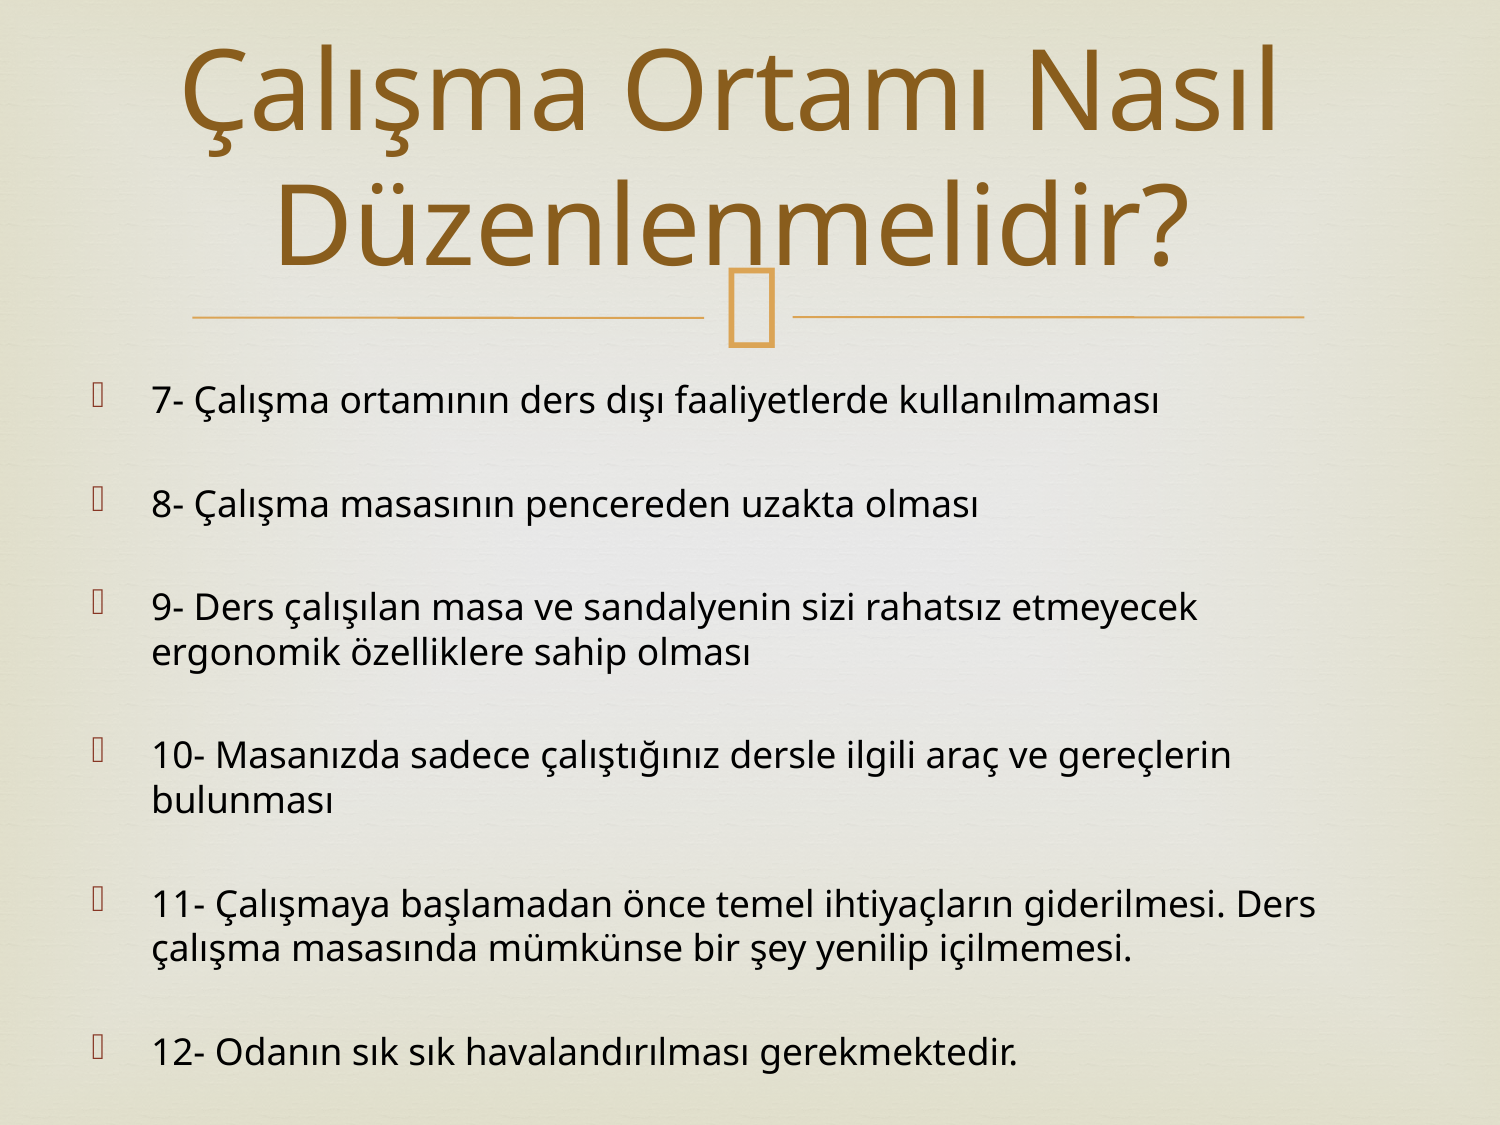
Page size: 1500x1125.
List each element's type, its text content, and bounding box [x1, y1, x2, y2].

list 7- Çalışma ortamının ders dışı faaliyetlerde kullanılmaması 8- Çalışma masasının pencereden uzakta olması 9- Ders çalışılan masa ve sandalyenin sizi rahatsız etmeyecek ergonomik özelliklere sahip olması 10- Masanızda sadece çalıştığınız dersle ilgili araç ve gereçlerin bulunması 11- Çalışmaya başlamadan önce temel ihtiyaçların giderilmesi. Ders çalışma masasında mümkünse bir şey yenilip içilmemesi. 12- Odanın sık sık havalandırılması gerekmektedir. [76, 368, 1386, 1083]
title Çalışma Ortamı Nasıl Düzenlenmelidir? [28, 66, 1434, 240]
